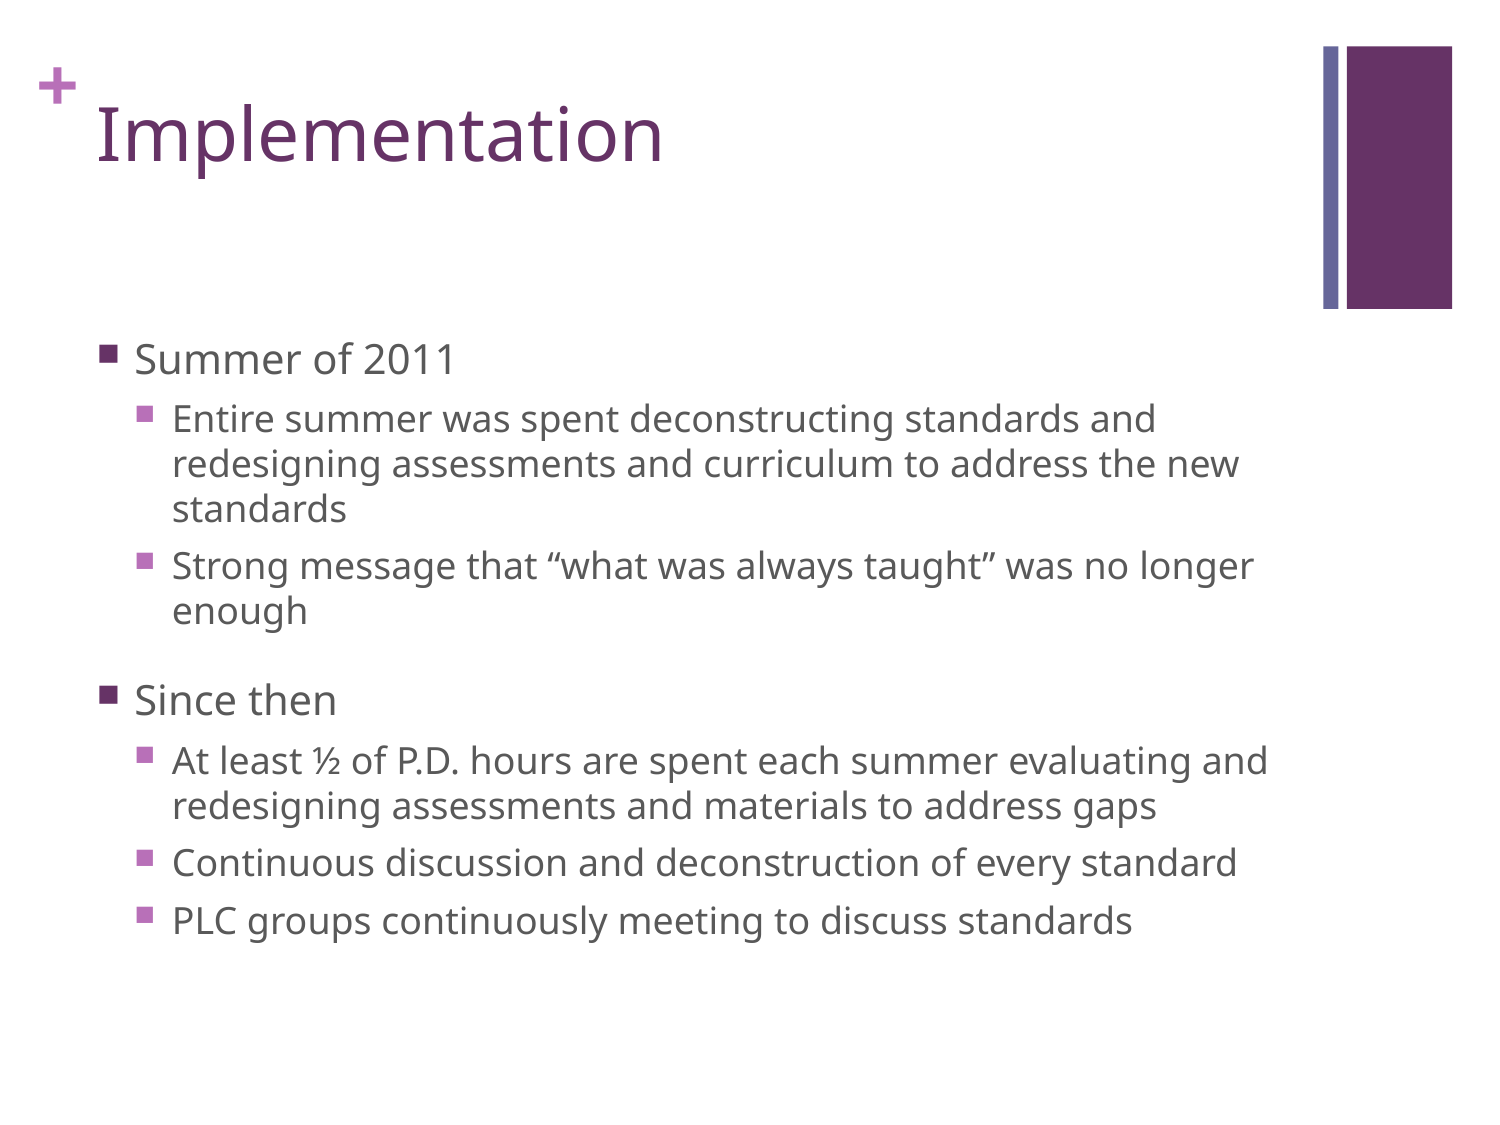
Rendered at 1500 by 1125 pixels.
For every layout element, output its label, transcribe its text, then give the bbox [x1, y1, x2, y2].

title Implementation [81, 79, 1322, 263]
list Summer of 2011 Entire summer was spent deconstructing standards and redesigning assessments and curriculum to address the new standards Strong message that “what was always taught” was no longer enough Since then At least ½ of P.D. hours are spent each summer evaluating and redesigning assessments and materials to address gaps Continuous discussion and deconstruction of every standard PLC groups continuously meeting to discuss standards [81, 324, 1322, 1005]
